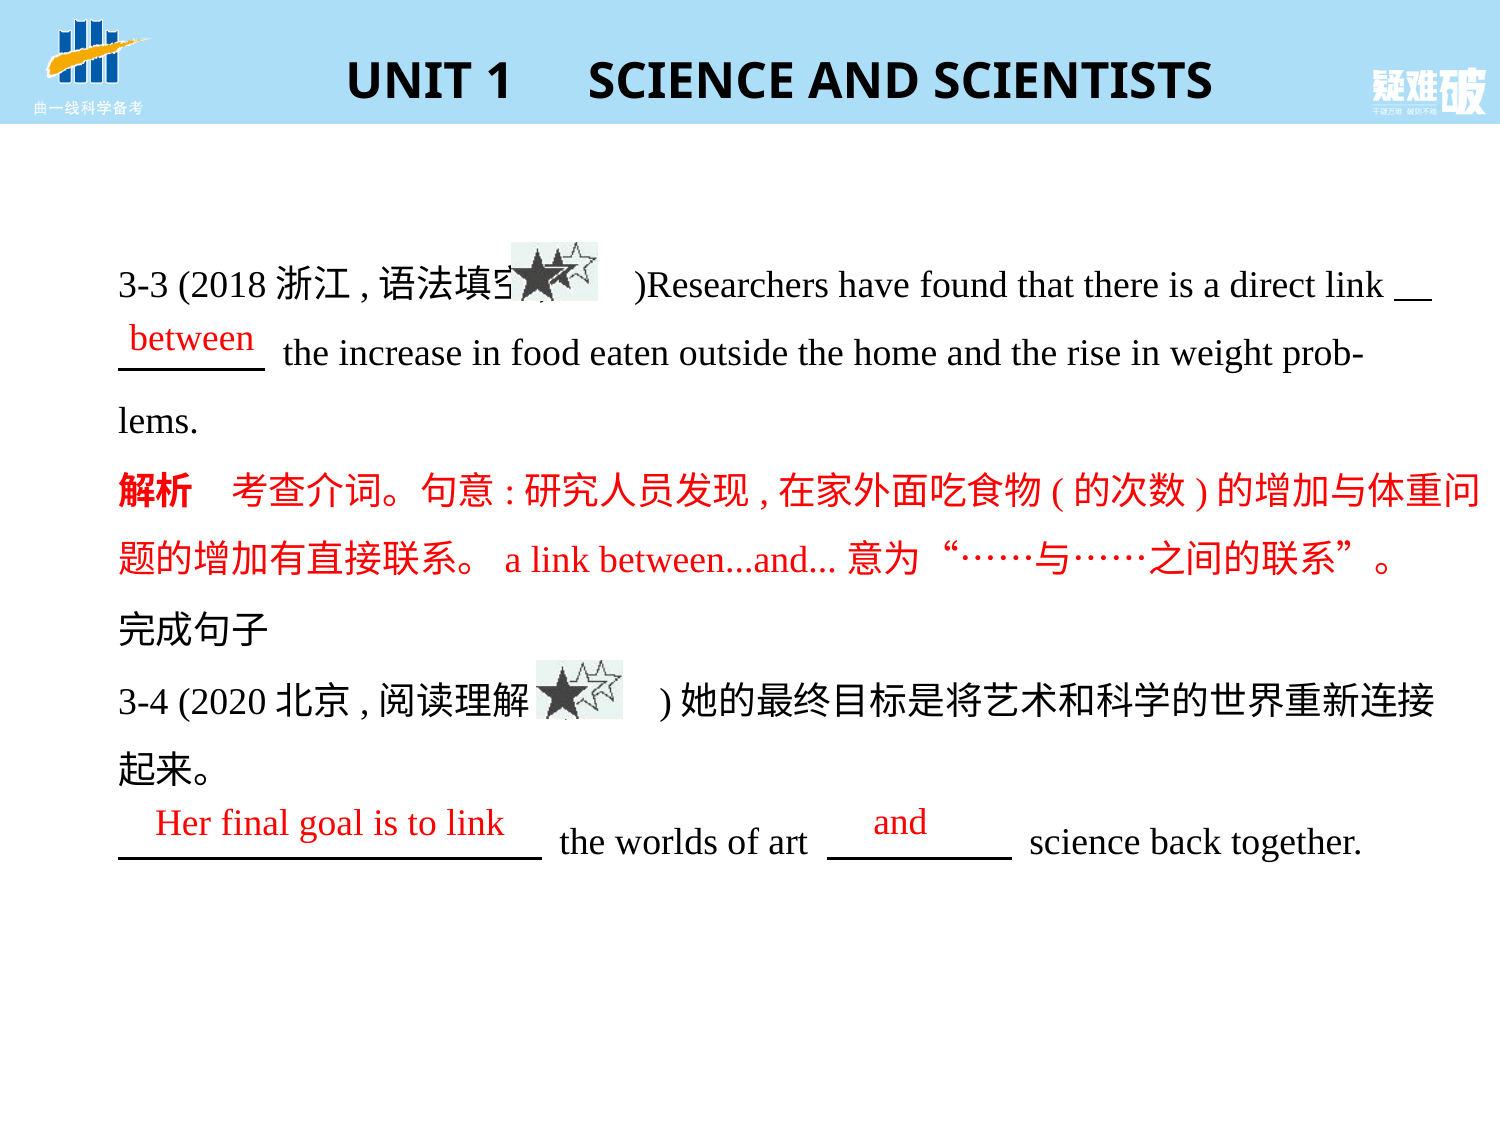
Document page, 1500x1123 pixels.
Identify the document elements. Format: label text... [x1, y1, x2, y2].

picture [536, 660, 624, 719]
text_box between [114, 306, 270, 366]
text_box 3-3 (2018浙江,语法填空, )Researchers have found that there is a direct link the increase in food eaten outside the home and the rise in weight prob- lems. 解析 考查介词。句意:研究人员发现,在家外面吃食物(的次数)的增加与体重问 题的增加有直接联系。a link between...and...意为“……与……之间的联系”。 完成句子 3-4 (2020北京,阅读理解C, )她的最终目标是将艺术和科学的世界重新连接 起来。 the worlds of art science back together. [118, 236, 1483, 862]
text_box and [858, 789, 943, 850]
picture [511, 242, 598, 301]
text_box Her final goal is to link [140, 790, 521, 851]
picture [0, 0, 1500, 124]
